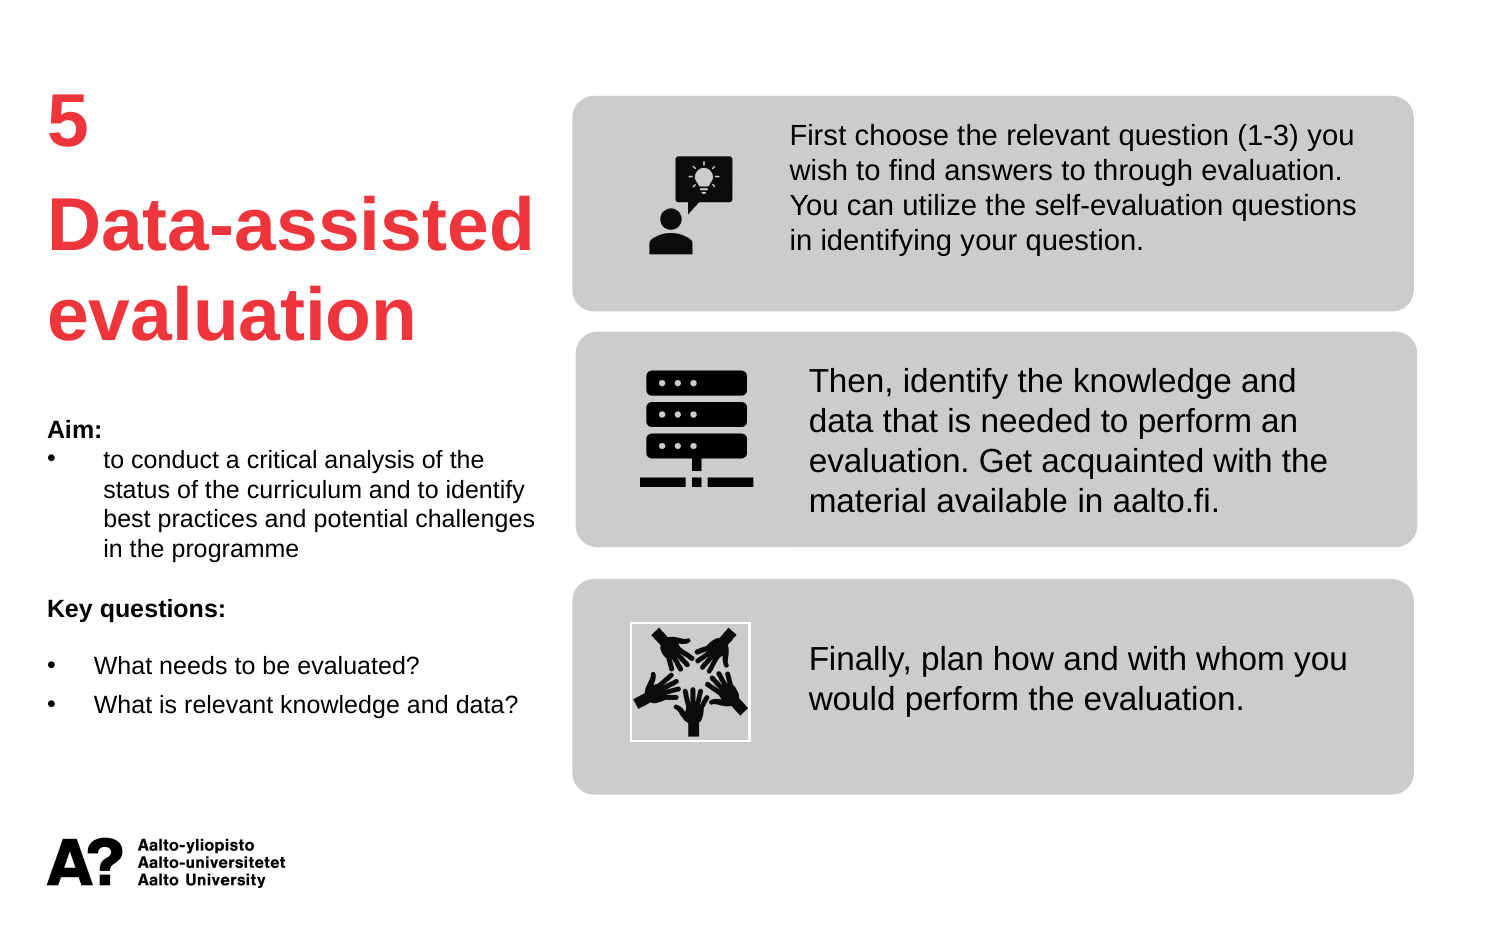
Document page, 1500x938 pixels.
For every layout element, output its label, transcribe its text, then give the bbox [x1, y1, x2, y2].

list 5 Data-assisted evaluation [47, 71, 542, 414]
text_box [599, 94, 1441, 852]
text_box Aim: to conduct a critical analysis of the status of the curriculum and to identify best practices and potential challenges in the programme Key questions: What needs to be evaluated? What is relevant knowledge and data? [47, 414, 542, 781]
picture [0, 792, 333, 932]
picture [621, 353, 772, 504]
